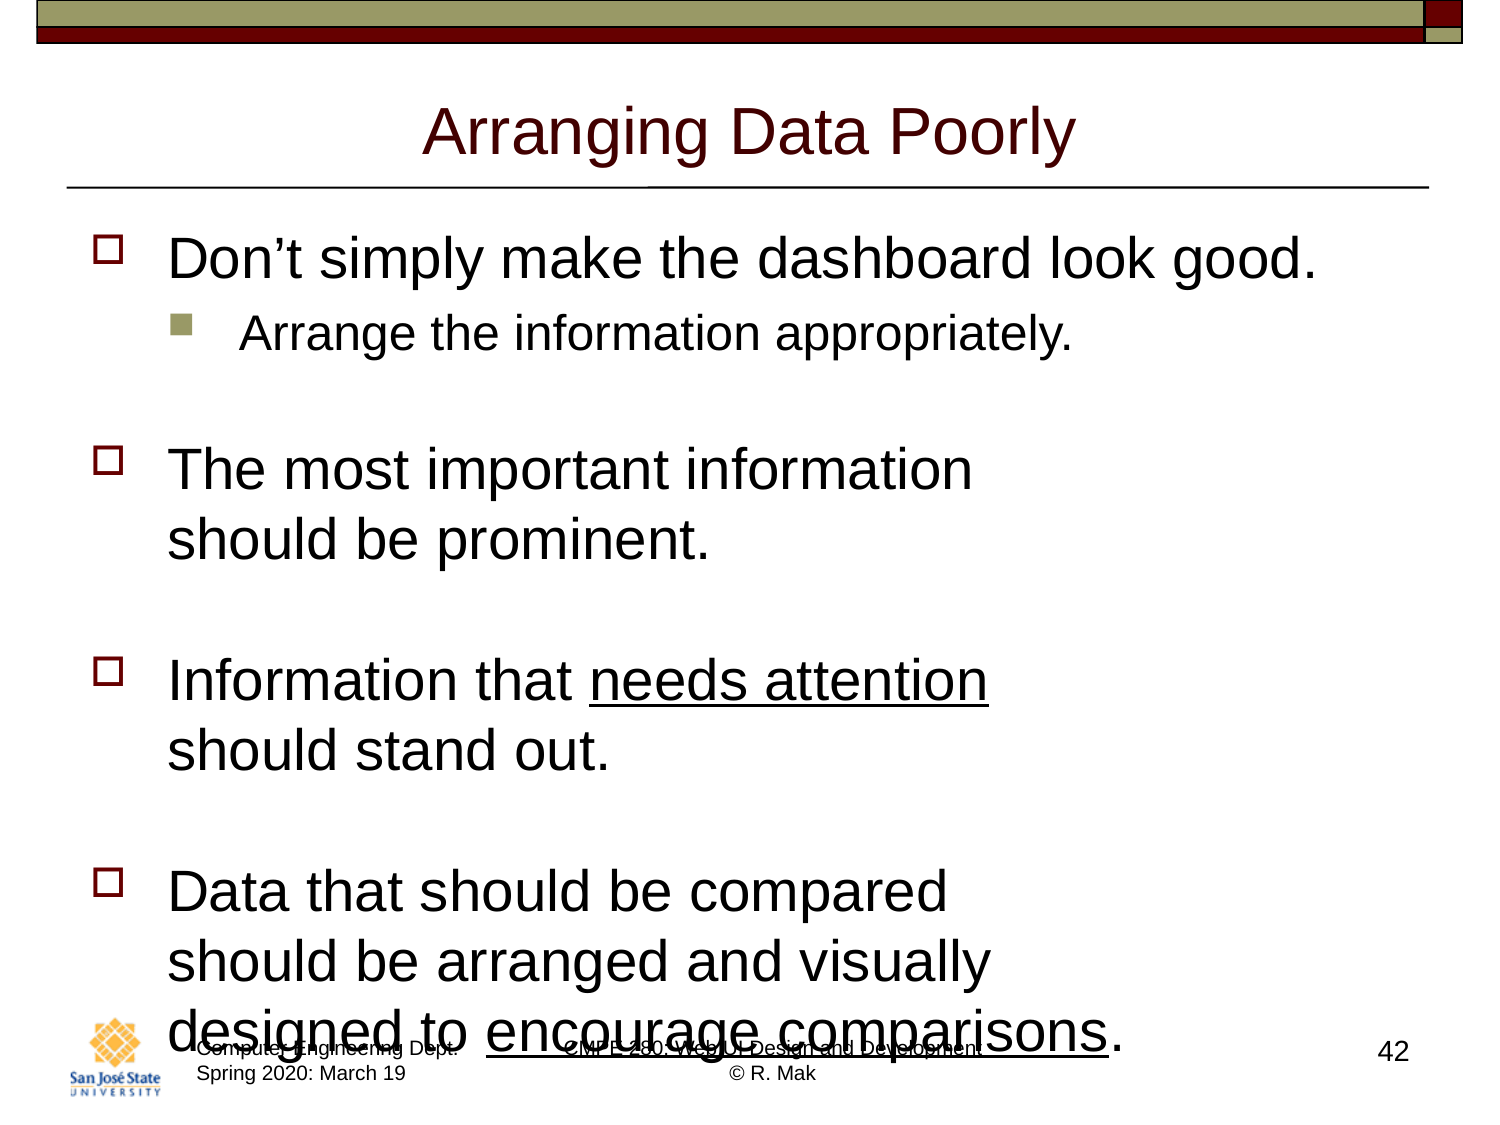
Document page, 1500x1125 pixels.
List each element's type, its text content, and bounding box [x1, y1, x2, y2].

list Don’t simply make the dashboard look good. Arrange the information appropriately. The most important information should be prominent. Information that needs attention should stand out. Data that should be compared should be arranged and visually designed to encourage comparisons. [75, 212, 1425, 1006]
picture [60, 1012, 166, 1112]
title Arranging Data Poorly [75, 67, 1425, 175]
slide_number 42 [1335, 1025, 1425, 1100]
